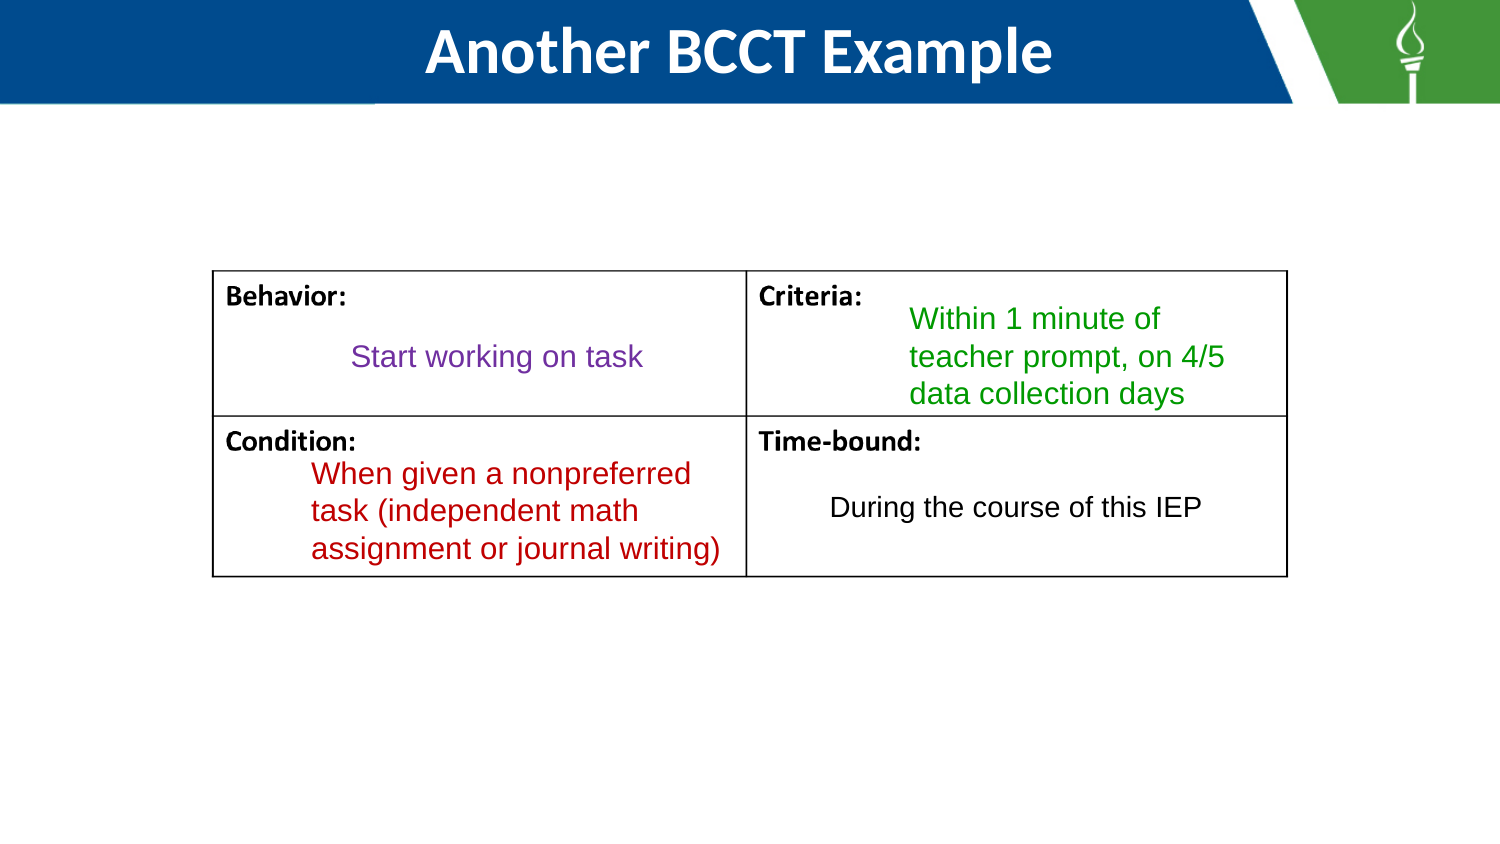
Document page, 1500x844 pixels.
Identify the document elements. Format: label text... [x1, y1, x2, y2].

picture [0, 0, 1500, 844]
title Another BCCT Example [15, 0, 1465, 95]
list [16, 131, 1467, 810]
